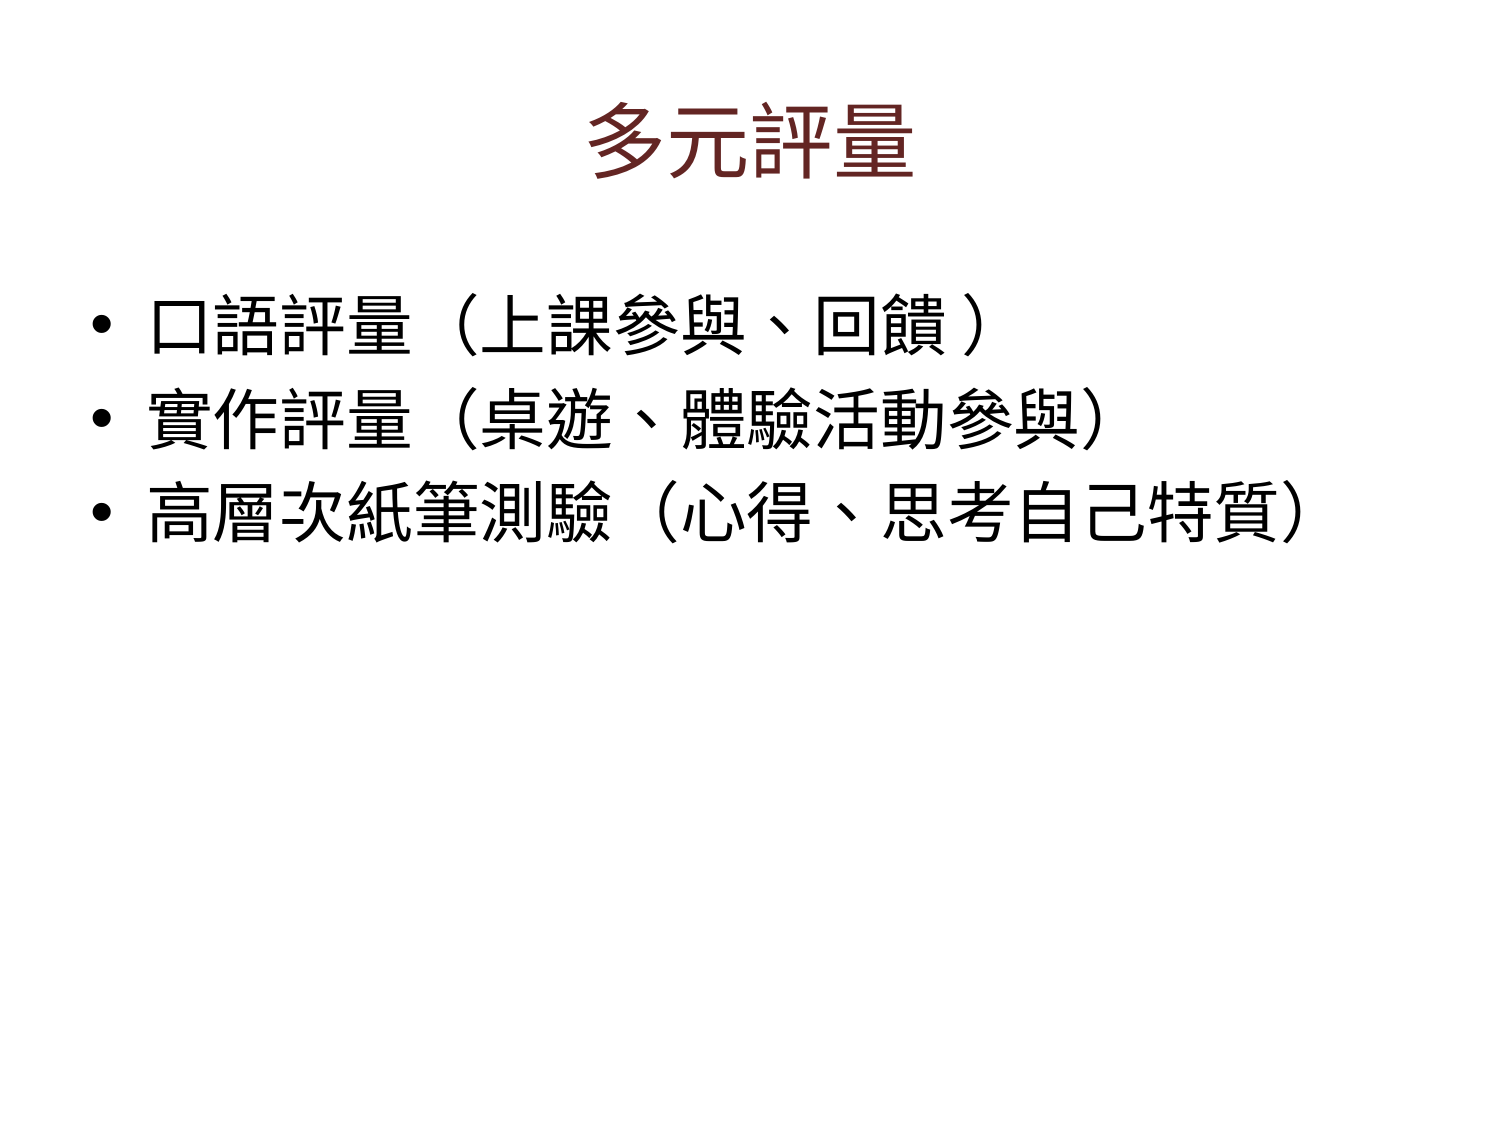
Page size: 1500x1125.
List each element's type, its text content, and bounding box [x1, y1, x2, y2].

title 多元評量 [75, 45, 1425, 233]
list 口語評量（上課參與、回饋 ） 實作評量（桌遊、體驗活動參與） 高層次紙筆測驗（心得、思考自己特質） [75, 262, 1425, 1005]
